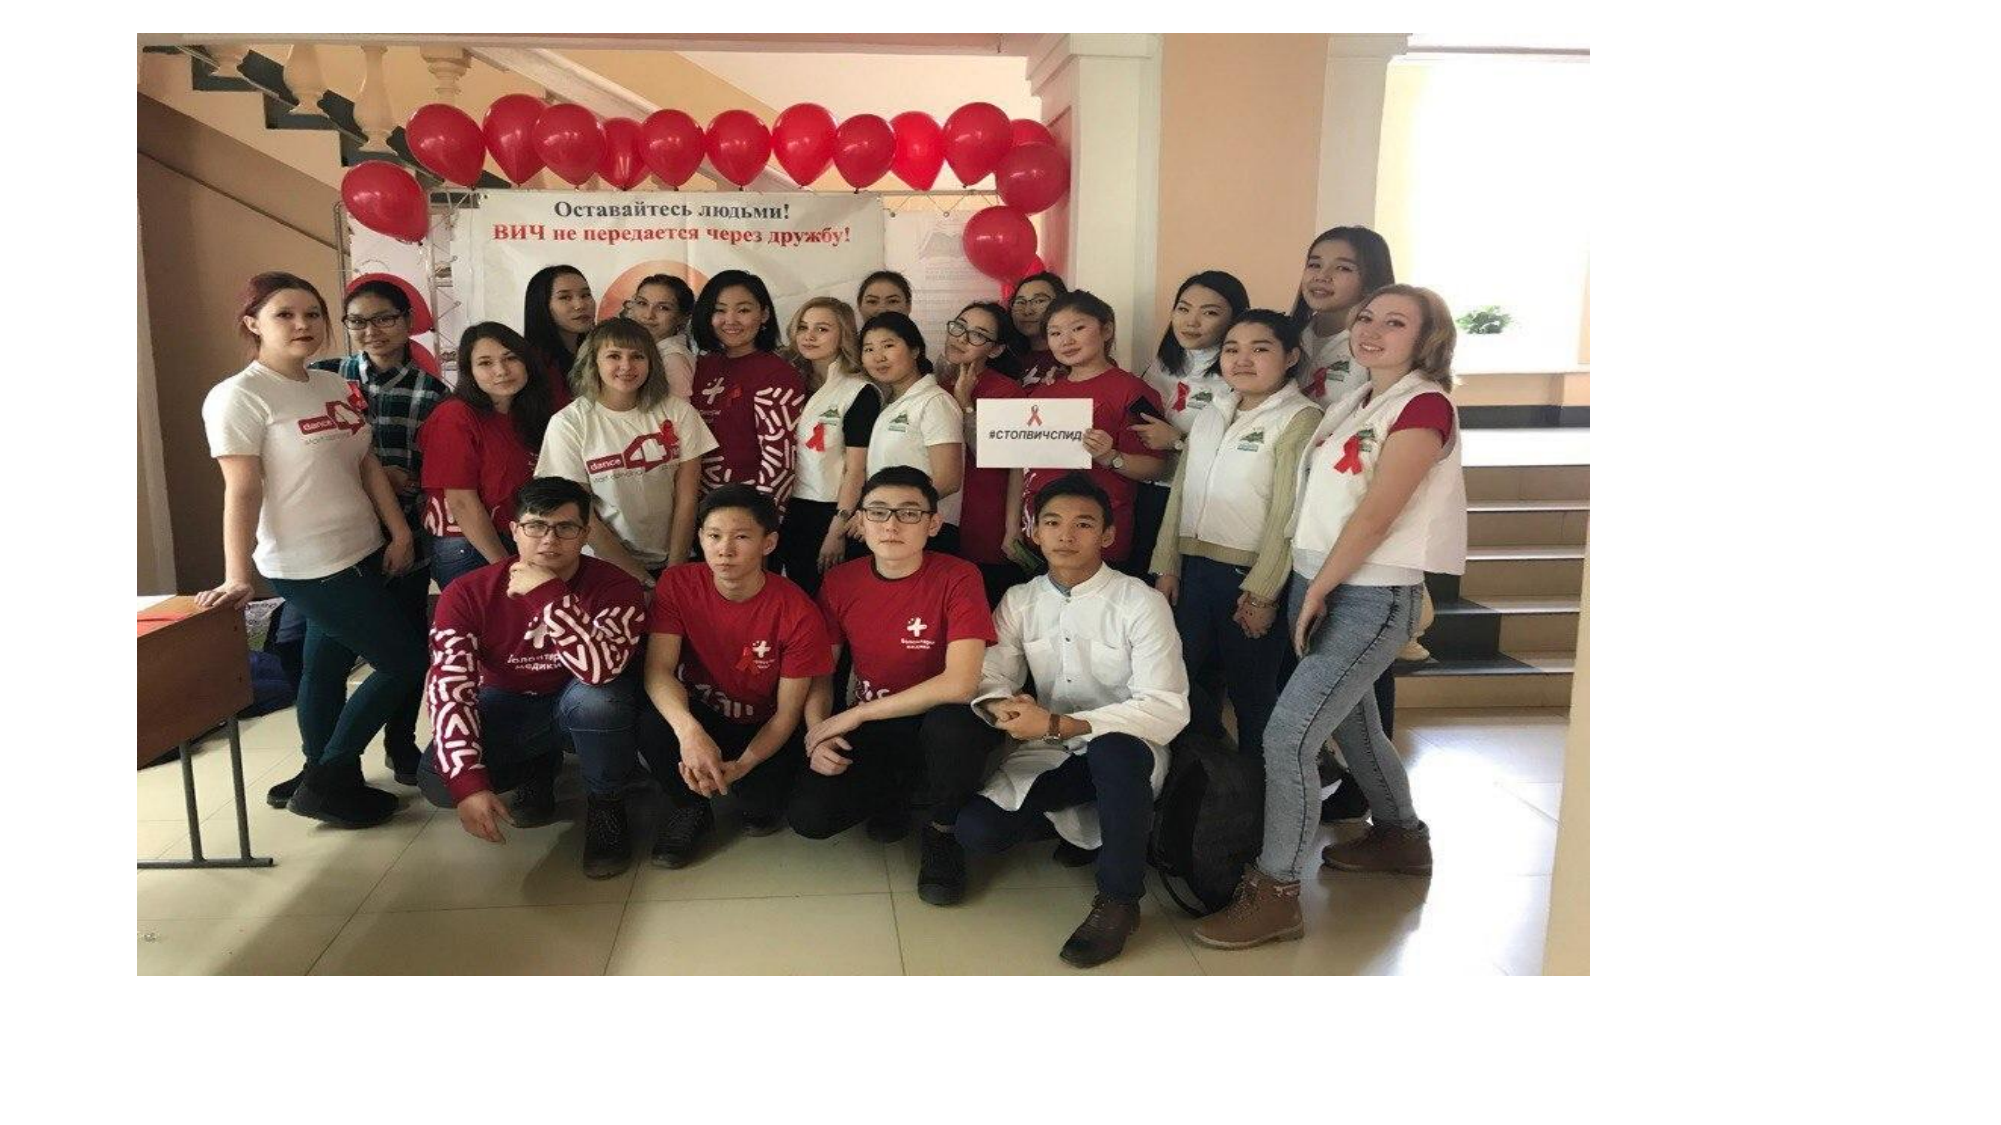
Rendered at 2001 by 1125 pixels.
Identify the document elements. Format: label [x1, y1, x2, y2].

list [137, 33, 1590, 976]
